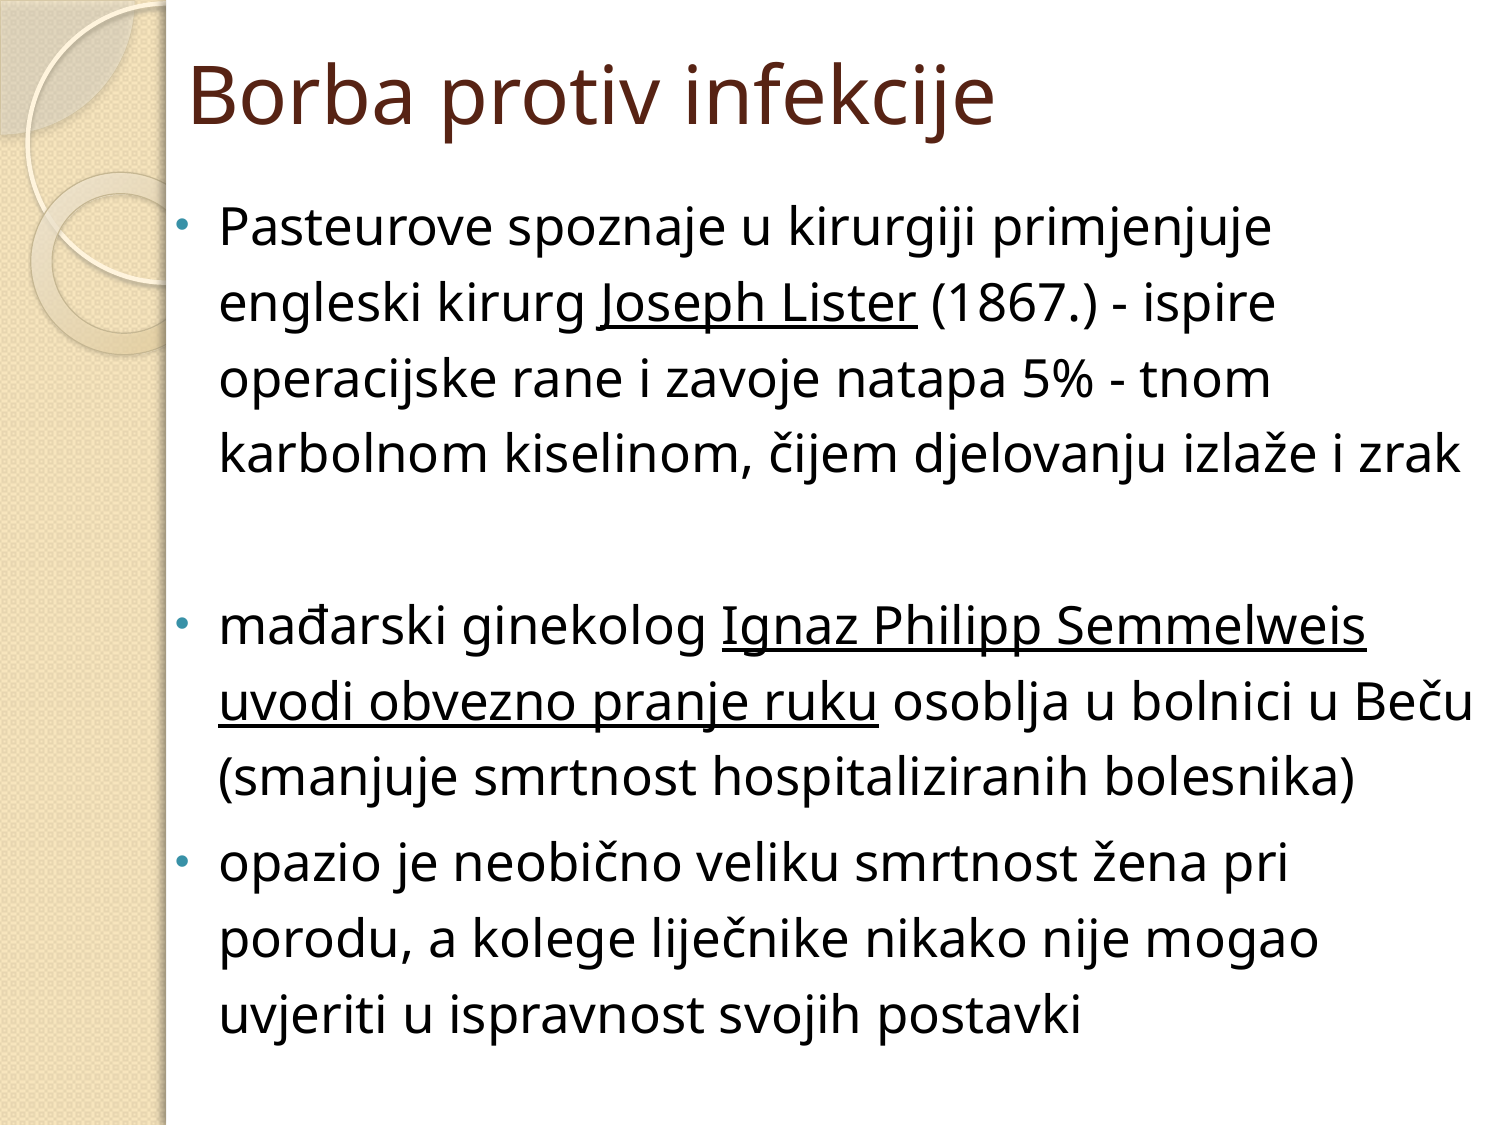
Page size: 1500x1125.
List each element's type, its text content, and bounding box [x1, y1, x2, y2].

title Borba protiv infekcije [171, 0, 1466, 172]
list Pasteurove spoznaje u kirurgiji primjenjuje engleski kirurg Joseph Lister (1867.) - ispire operacijske rane i zavoje natapa 5% - tnom karbolnom kiselinom, čijem djelovanju izlaže i zrak mađarski ginekolog Ignaz Philipp Semmelweis uvodi obvezno pranje ruku osoblja u bolnici u Beču (smanjuje smrtnost hospitaliziranih bolesnika) opazio je neobično veliku smrtnost žena pri porodu, a kolege liječnike nikako nije mogao uvjeriti u ispravnost svojih postavki [147, 172, 1500, 1125]
